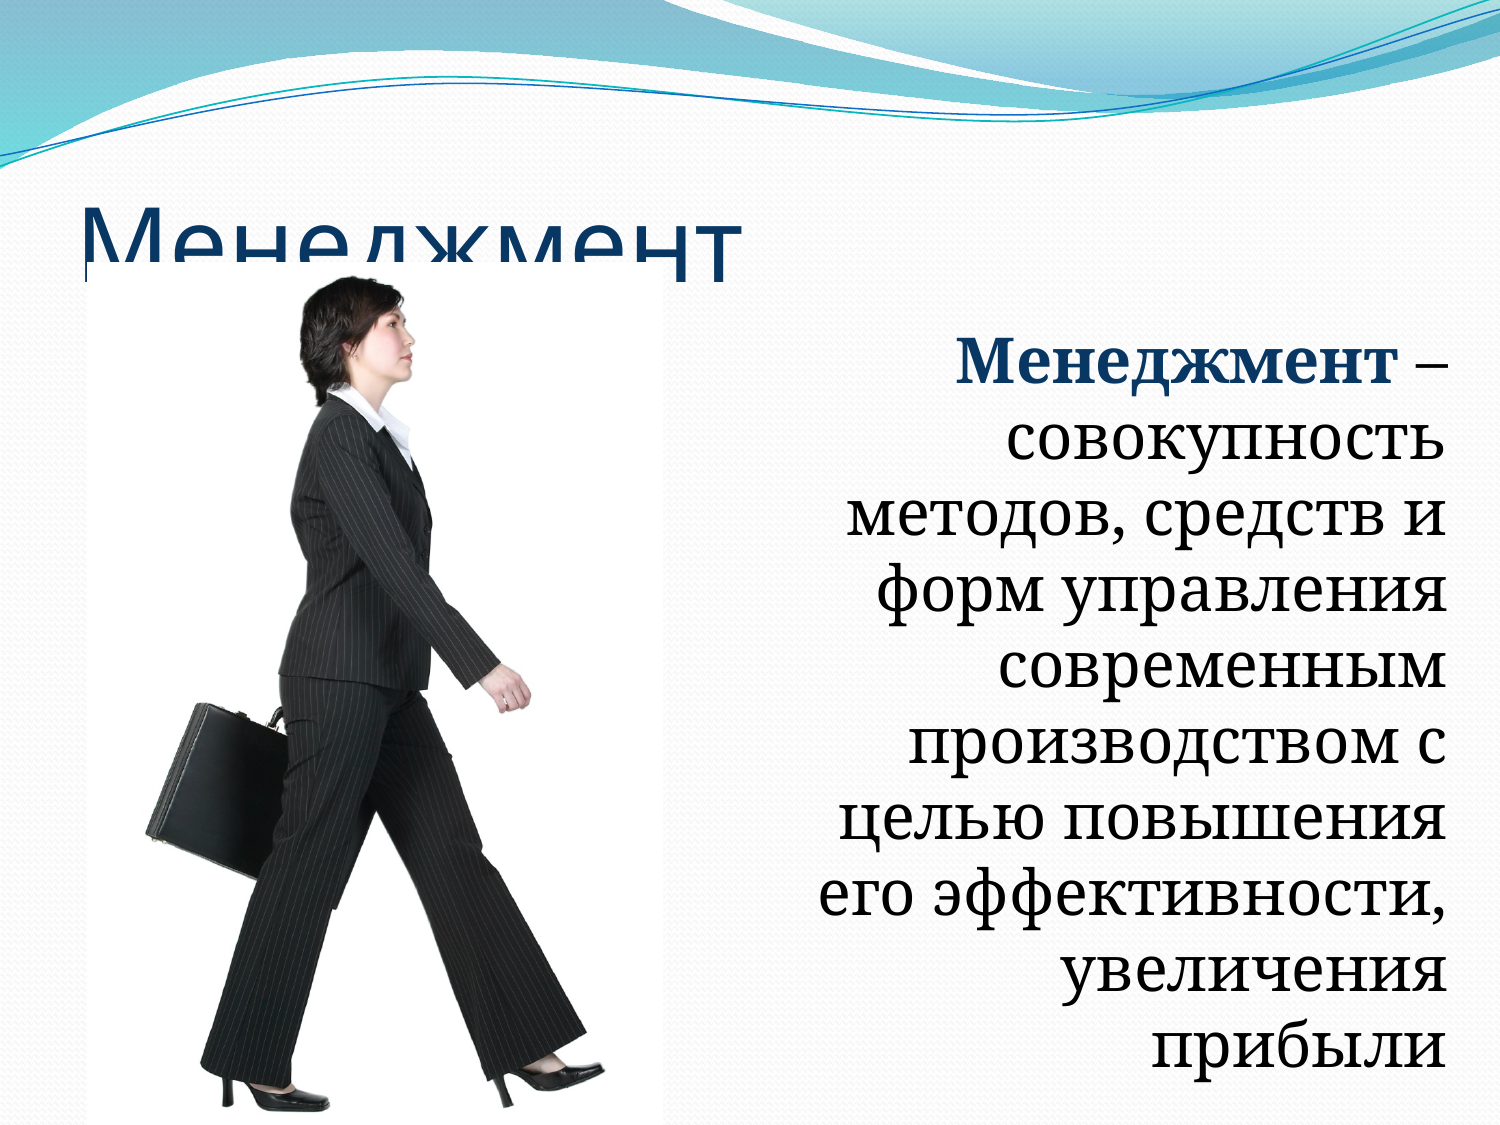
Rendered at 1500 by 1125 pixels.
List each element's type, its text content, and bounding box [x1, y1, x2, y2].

picture [87, 262, 663, 1125]
title Менеджмент [75, 115, 1425, 303]
list Менеджмент – совокупность методов, средств и форм управления современным производством с целью повышения его эффективности, увеличения прибыли [800, 312, 1463, 1125]
